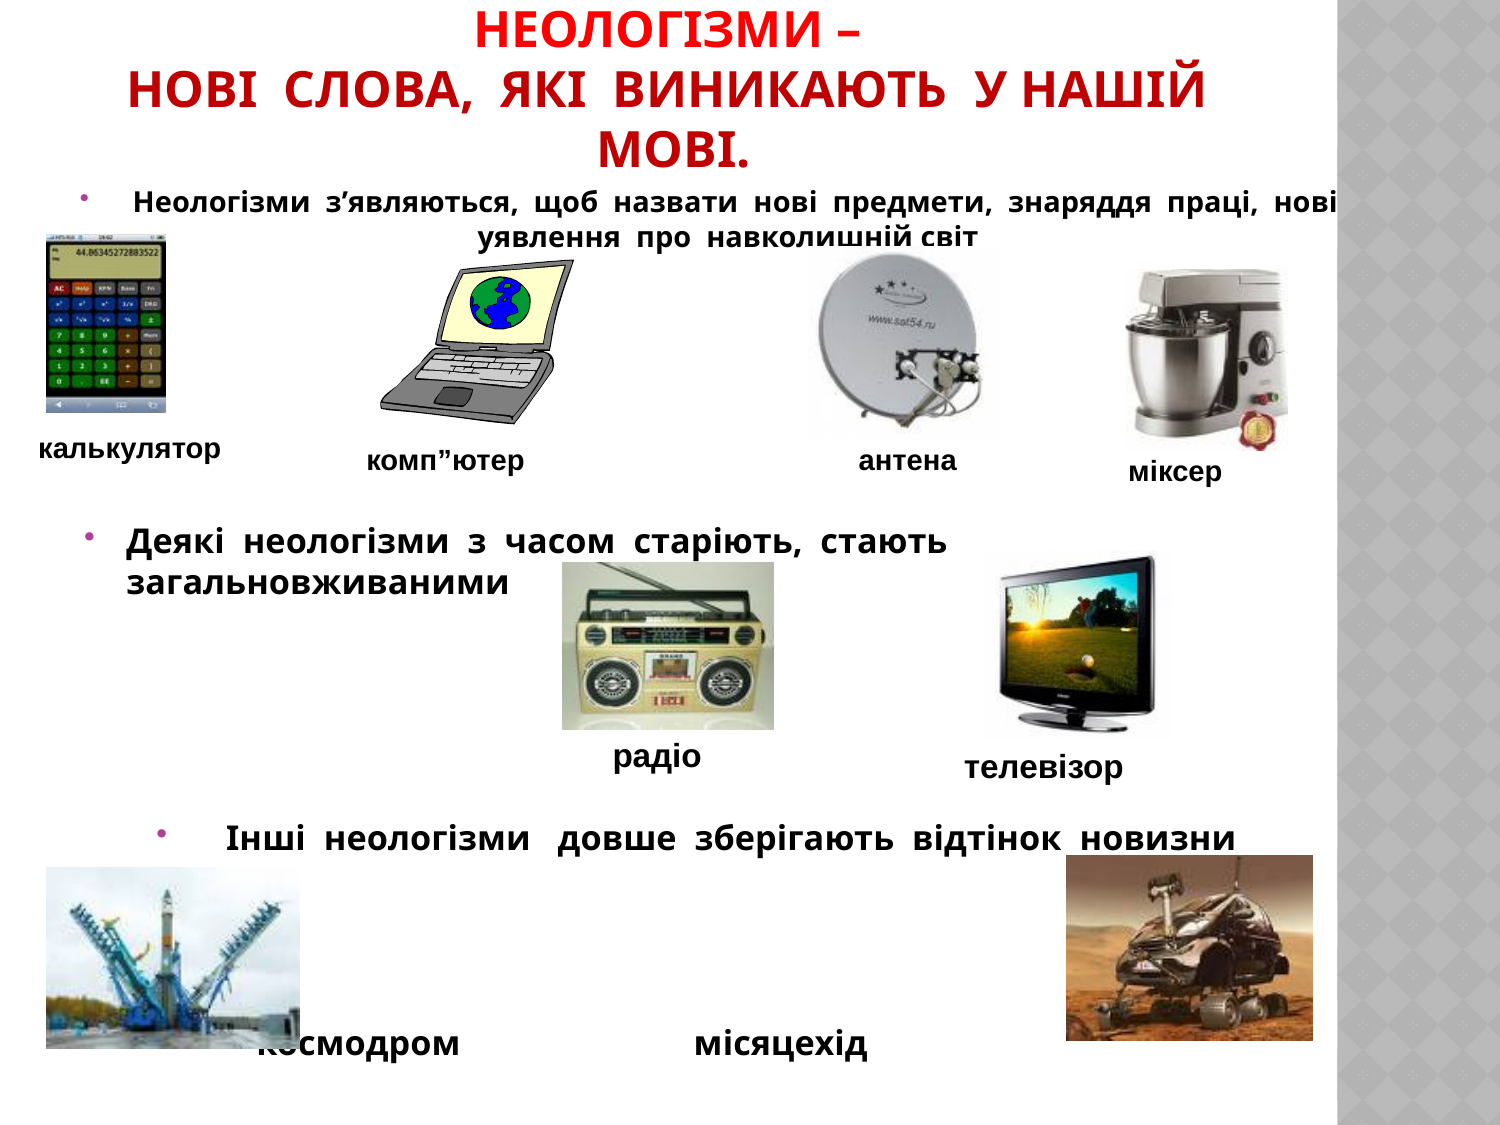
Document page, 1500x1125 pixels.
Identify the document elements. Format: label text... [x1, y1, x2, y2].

picture [1065, 854, 1313, 1042]
text_box антена [843, 433, 1079, 484]
list Неологізми з’являються, щоб назвати нові предмети, знаряддя праці, нові уявлення про навколишній світ Деякі неологізми з часом старіють, стають загальновживаними Інші неологізми довше зберігають відтінок новизни космодром місяцехід [58, 175, 1361, 1125]
picture [46, 866, 301, 1049]
picture [808, 245, 1000, 441]
picture [983, 550, 1173, 739]
picture [1124, 269, 1288, 452]
picture [561, 562, 774, 731]
text_box телевізор [949, 738, 1196, 793]
picture [46, 233, 167, 413]
text_box радіо [597, 726, 786, 782]
title Неологізми – нові слова, які виникають у нашій мові. [70, 58, 1278, 175]
text_box калькулятор [23, 421, 270, 472]
text_box комп”ютер [351, 433, 586, 484]
picture [374, 257, 575, 425]
text_box міксер [1113, 445, 1301, 495]
